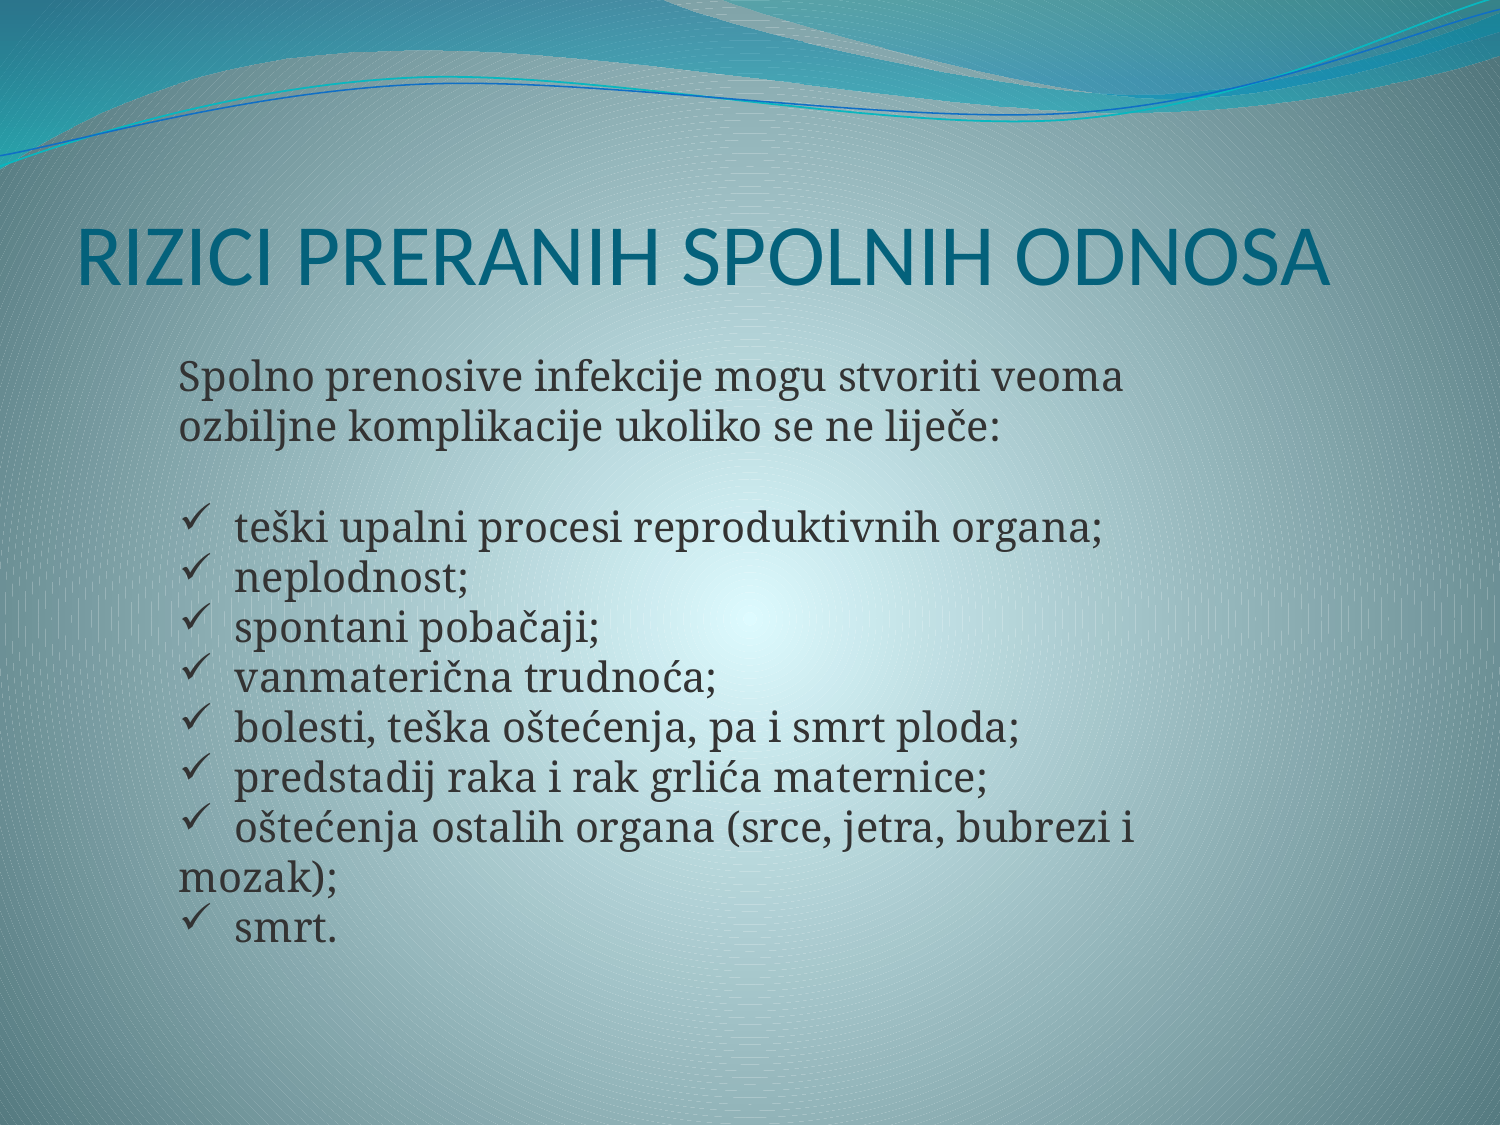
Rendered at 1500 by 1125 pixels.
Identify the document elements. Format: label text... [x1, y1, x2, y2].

text_box Spolno prenosive infekcije mogu stvoriti veoma ozbiljne komplikacije ukoliko se ne liječe: teški upalni procesi reproduktivnih organa; neplodnost; spontani pobačaji; vanmaterična trudnoća; bolesti, teška oštećenja, pa i smrt ploda; predstadij raka i rak grlića maternice; oštećenja ostalih organa (srce, jetra, bubrezi i mozak); smrt. [164, 342, 1196, 958]
title RIZICI PRERANIH SPOLNIH ODNOSA [75, 115, 1438, 303]
